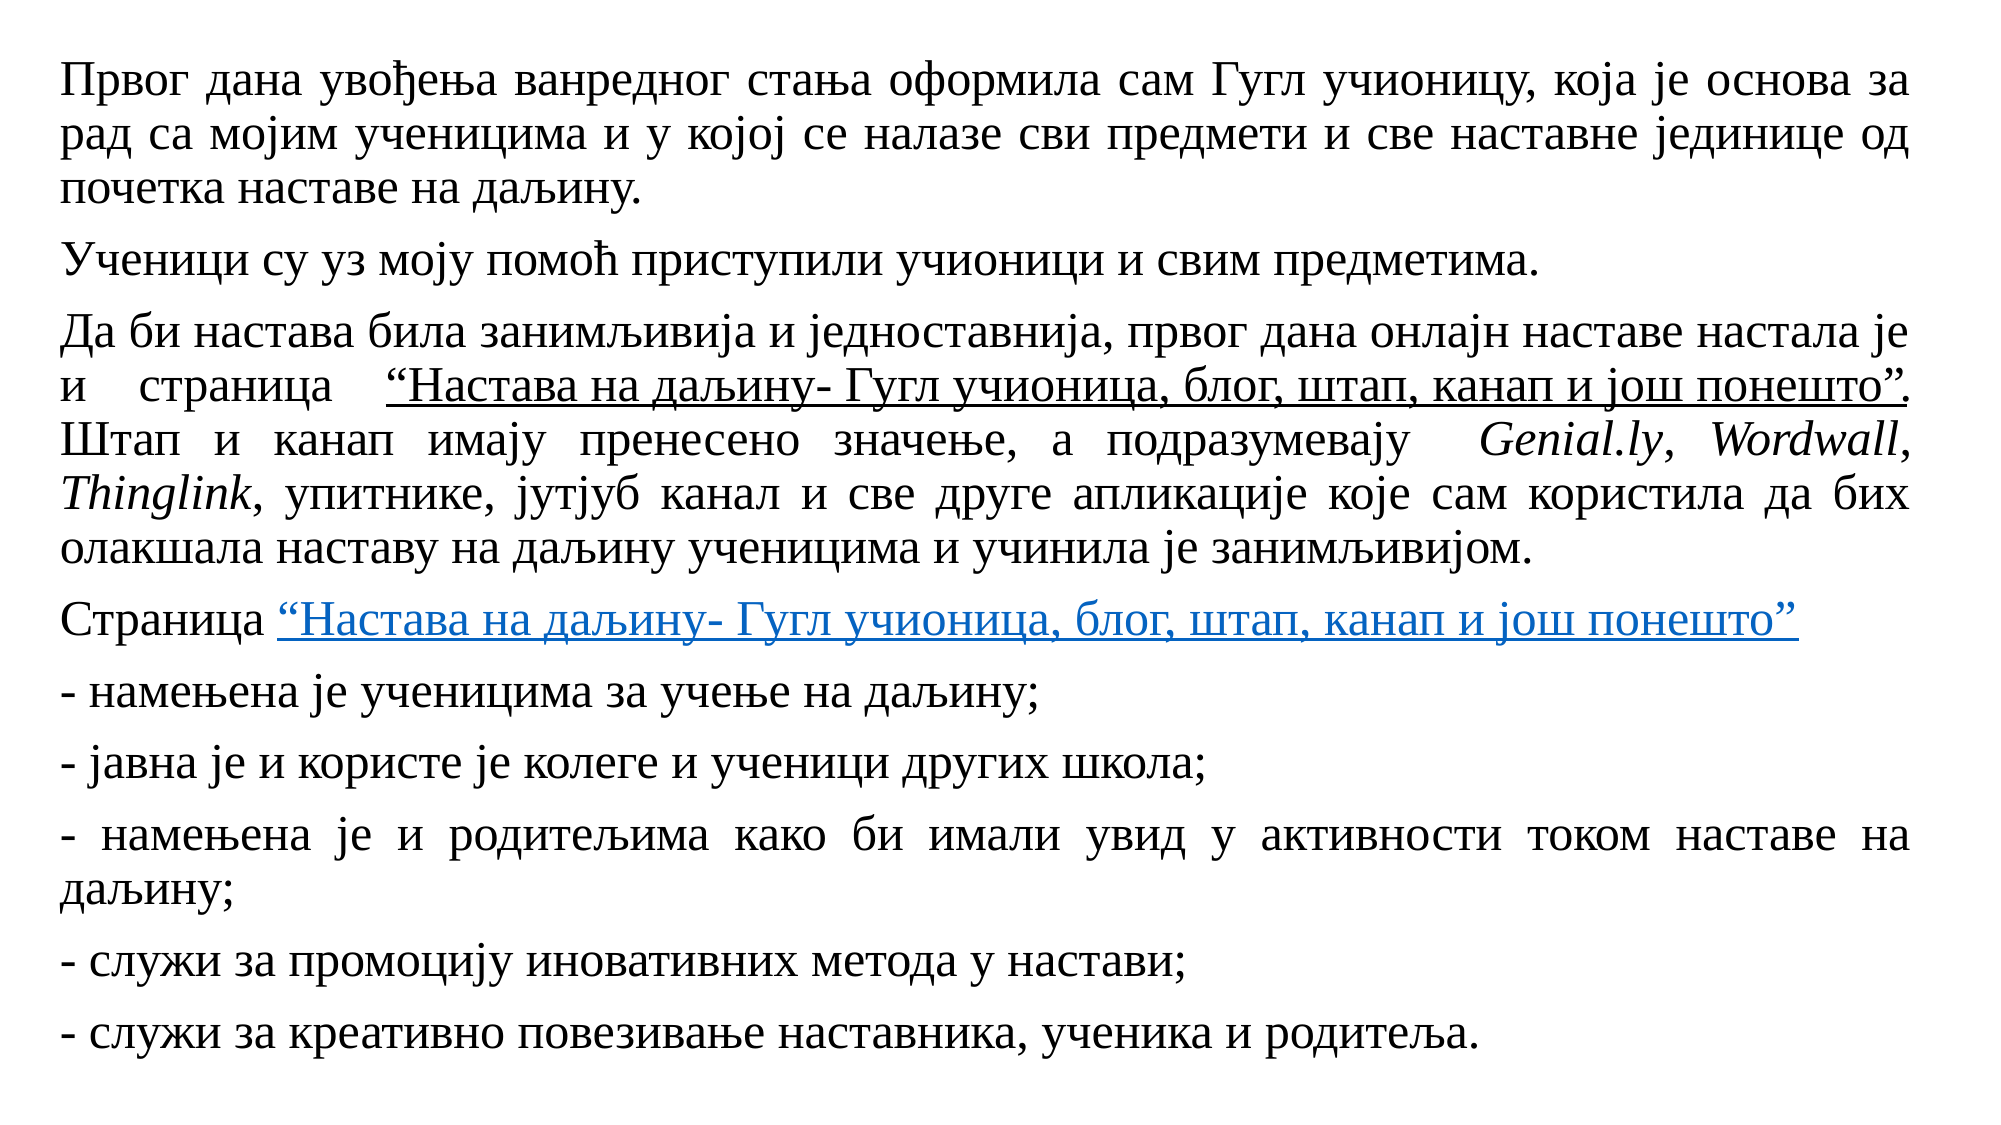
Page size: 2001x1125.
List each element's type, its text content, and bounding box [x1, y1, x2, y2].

list Првог дана увођења ванредног стања оформила сам Гугл учионицу, која је основа за рад са мојим ученицима и у којој се налазе сви предмети и све наставне јединице од почетка наставе на даљину. Ученици су уз моју помоћ приступили учионици и свим предметима. Да би настава била занимљивија и једноставнија, првог дана онлајн наставе настала је и страница “Настава на даљину- Гугл учионица, блог, штап, канап и још понешто”. Штап и канап имају пренесено значење, а подразумевају Genial.ly, Wordwall, Thinglink, упитнике, јутјуб канал и све друге апликације које сам користила да бих олакшала наставу на даљину ученицима и учинила је занимљивијом. Страница “Настава на даљину- Гугл учионица, блог, штап, канап и још понешто” - намењена је ученицима за учење на даљину; - јавна је и користе је колеге и ученици других школа; - намењена је и родитељима како би имали увид у активности током наставе на даљину; - служи за промоцију иновативних метода у настави; - служи за креативно повезивање наставника, ученика и родитеља. [44, 45, 1928, 1077]
